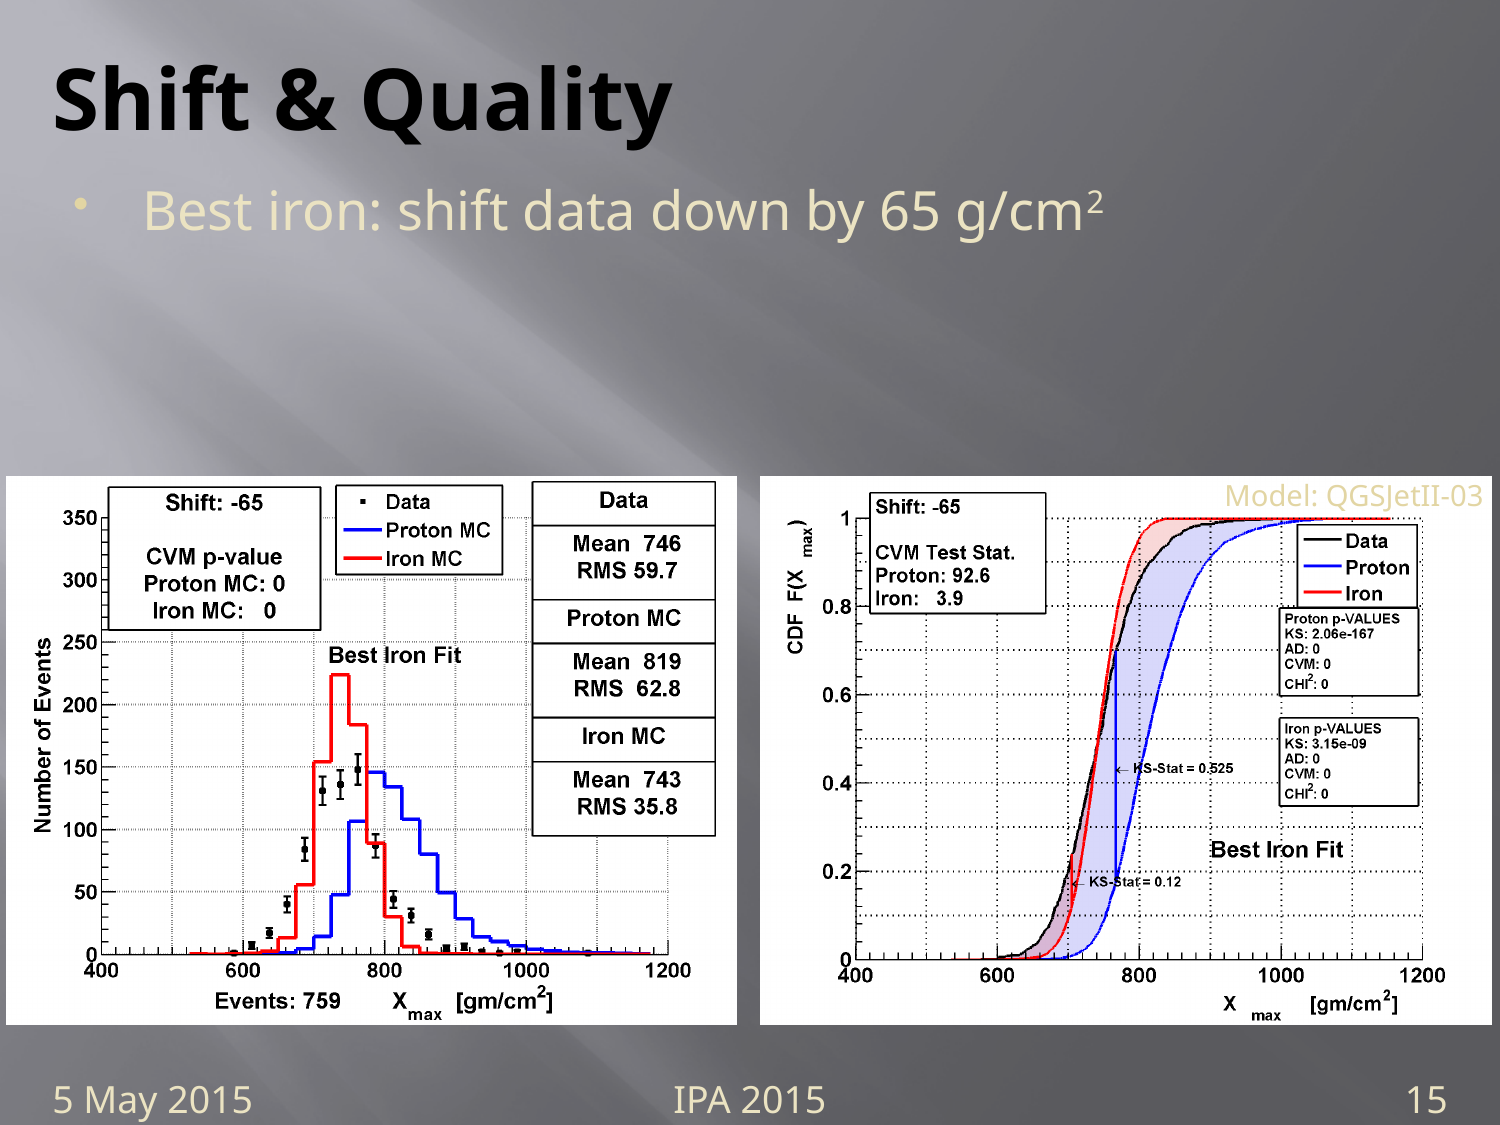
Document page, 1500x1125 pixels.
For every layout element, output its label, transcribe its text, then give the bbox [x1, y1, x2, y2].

footer IPA 2015 [512, 1085, 988, 1125]
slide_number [37, 1091, 425, 1125]
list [760, 450, 1492, 1051]
list Best iron: shift data down by 65 g/cm2 [37, 168, 1463, 432]
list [6, 450, 738, 1051]
slide_number 15 [1299, 1094, 1463, 1125]
title Shift & Quality [37, 37, 1463, 150]
